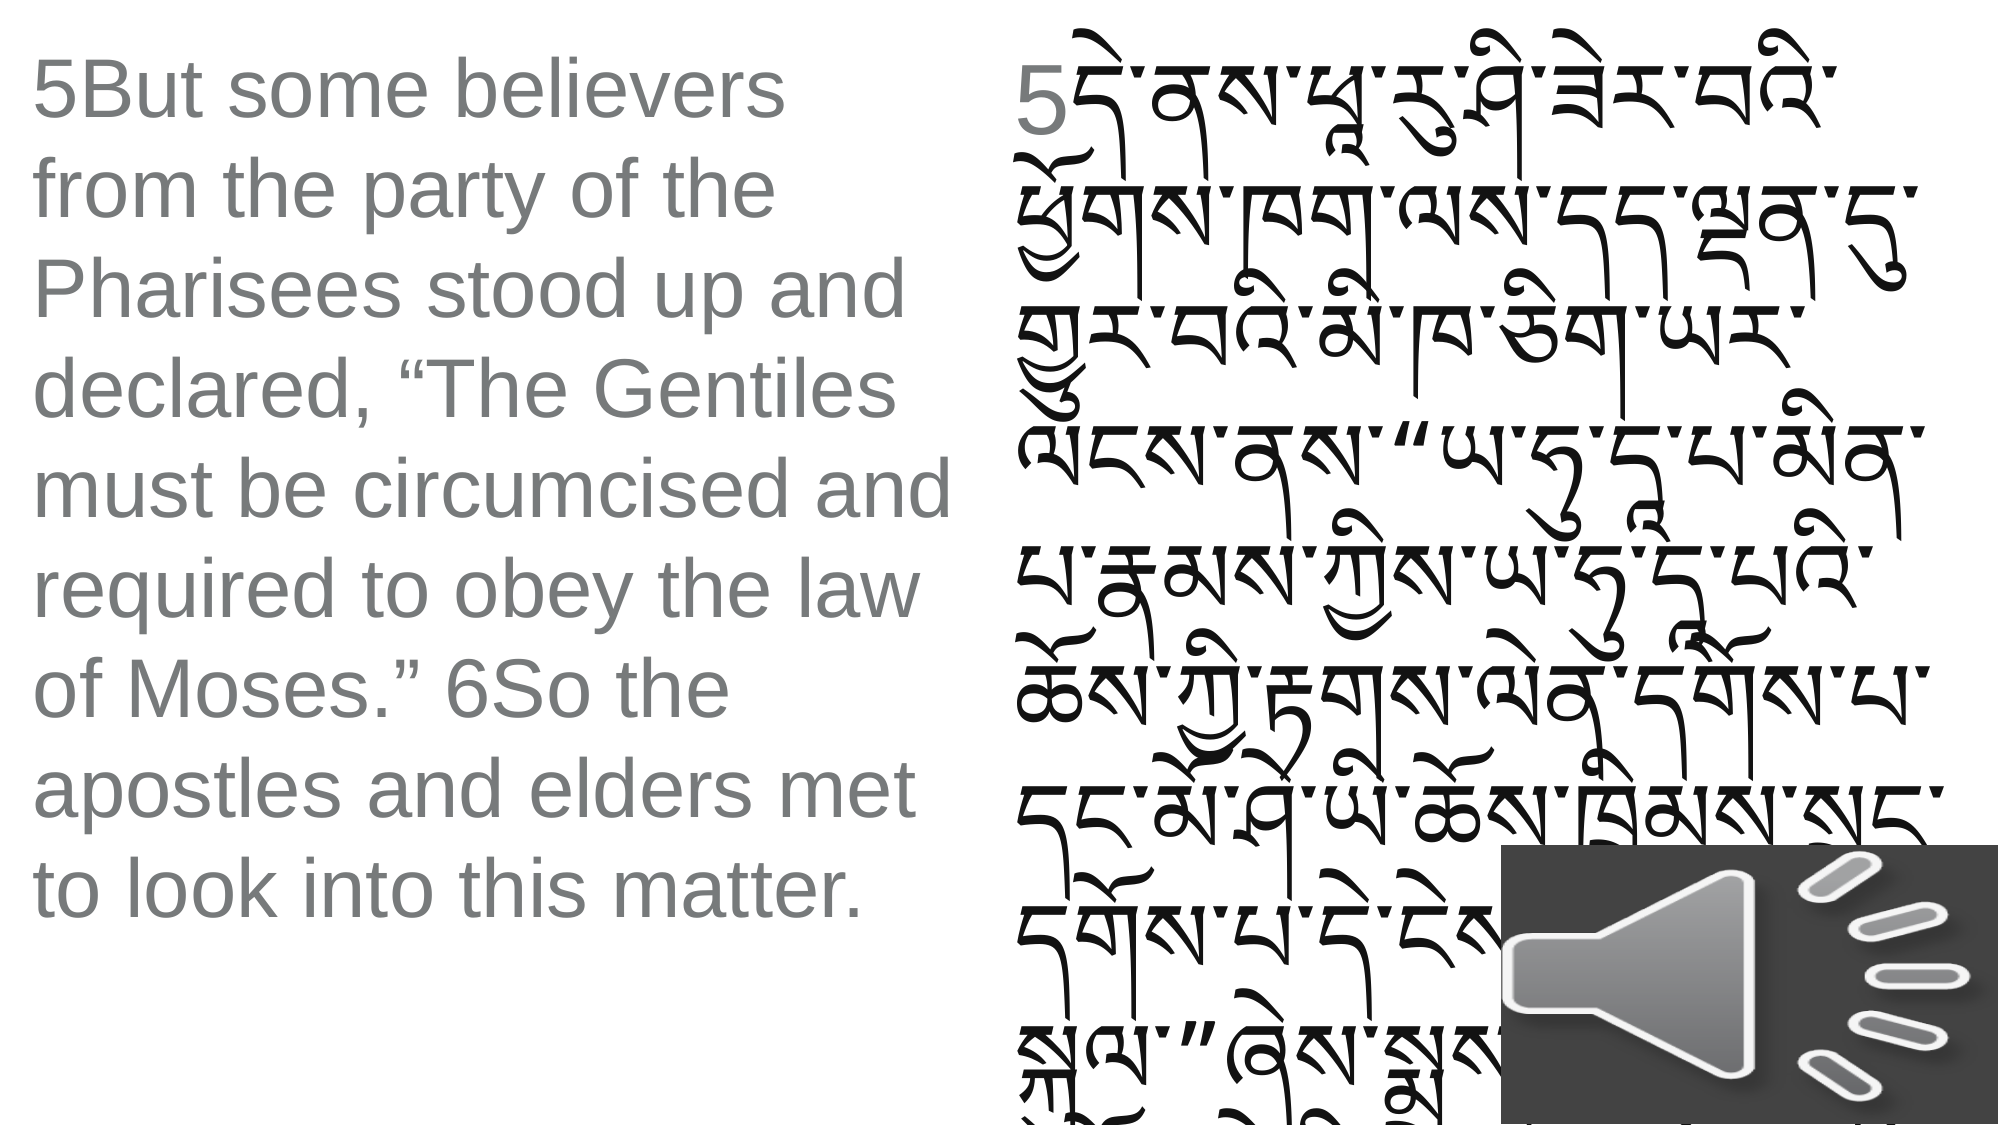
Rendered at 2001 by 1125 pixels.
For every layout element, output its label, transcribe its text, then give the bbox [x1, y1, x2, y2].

text_box 5དེ་ནས་ཕཱ་རུ་ཤི་ཟེར་བའི་ཕྱོགས་ཁག་ལས་དད་ལྡན་དུ་གྱུར་བའི་མི་ཁ་ཅིག་ཡར་ལངས་ནས་“ཡ་ཧུ་དཱ་པ་མིན་པ་རྣམས་ཀྱིས་ཡ་ཧུ་དཱ་པའི་ཆོས་ཀྱི་རྟགས་ལེན་དགོས་པ་དང་མོ་ཤེ་ཡི་ཆོས་ཁྲིམས་སྲུང་དགོས་པ་དེ་ངེས་པར་དུ་སྐུལ་”ཞེས་སྨྲས། 6དོན་དེ་ཞིབ་དཔྱད་བྱེད་པའི་ཕྱིར་སྐུ་ཚབ་དང་འགན་འཁུར་བ་རྣམས་འཛོམས། [999, 27, 2000, 1104]
text_box 5But some believers from the party of the Pharisees stood up and declared, “The Gentiles must be circumcised and required to obey the law of Moses.” 6So the apostles and elders met to look into this matter. [18, 27, 973, 1104]
picture [1500, 843, 2000, 1125]
